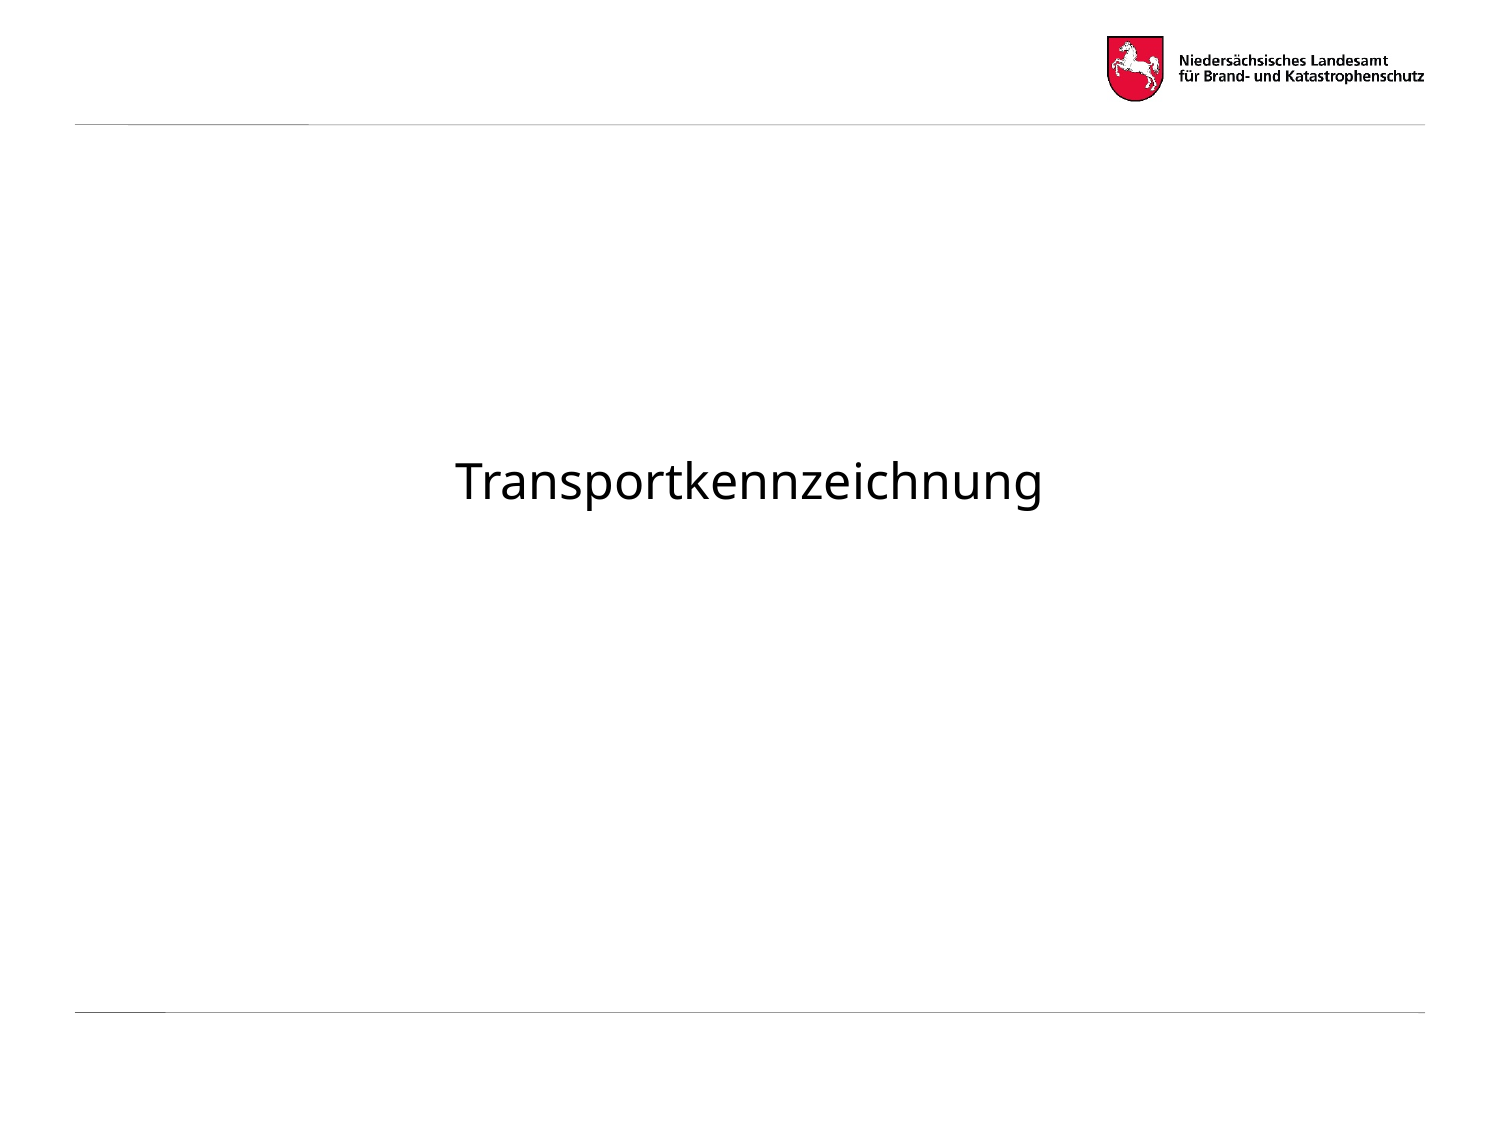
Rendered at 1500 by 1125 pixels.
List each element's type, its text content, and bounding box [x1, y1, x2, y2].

picture [1107, 36, 1424, 102]
title Transportkennzeichnung [41, 373, 1459, 586]
